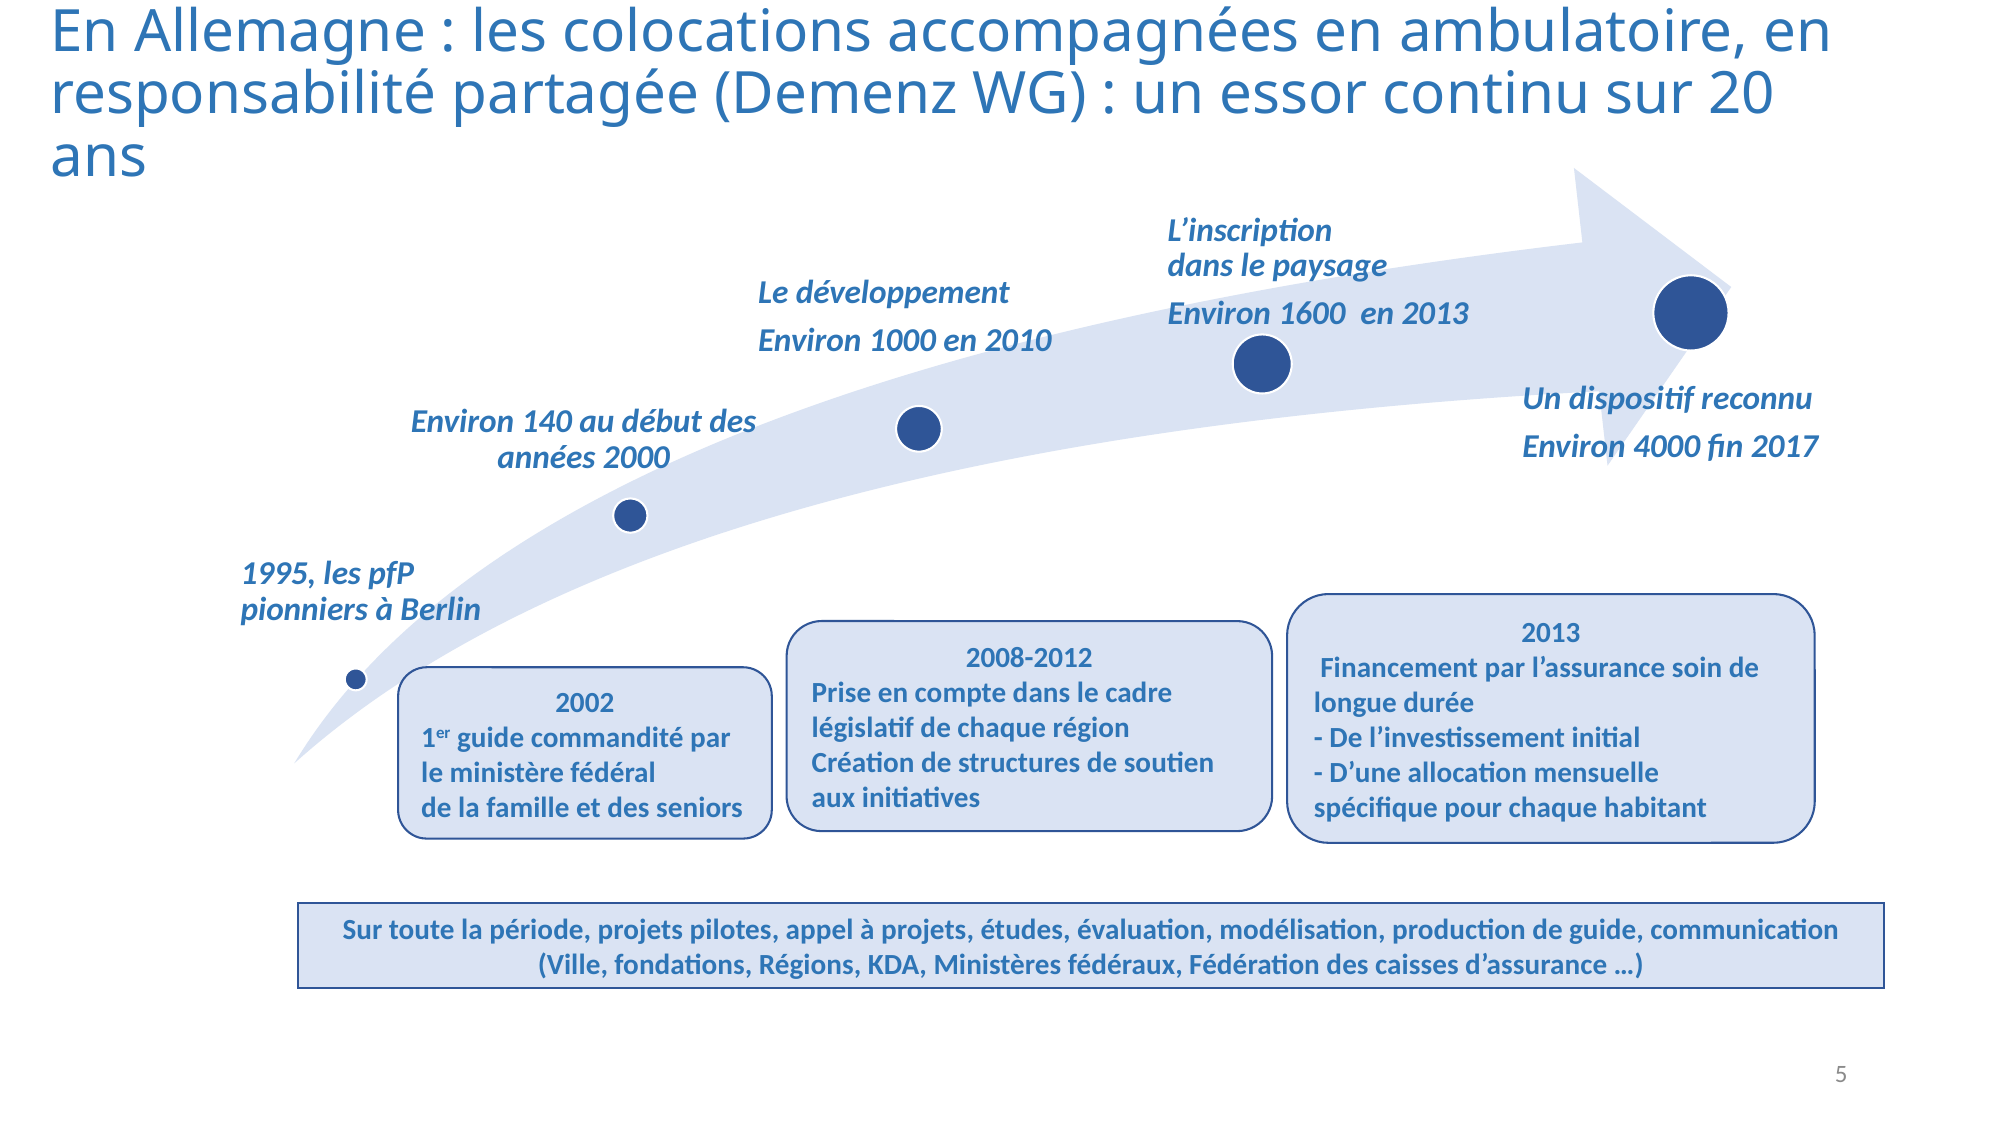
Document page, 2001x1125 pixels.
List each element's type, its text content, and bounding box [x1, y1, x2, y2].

text_box Sur toute la période, projets pilotes, appel à projets, études, évaluation, modélisation, production de guide, communication (Ville, fondations, Régions, KDA, Ministères fédéraux, Fédération des caisses d’assurance …) [297, 902, 1885, 989]
text_box 2013 Financement par l’assurance soin de longue durée - De l’investissement initial - D’une allocation mensuelle spécifique pour chaque habitant [1286, 764, 1816, 844]
text_box En Allemagne : les colocations accompagnées en ambulatoire, en responsabilité partagée (Demenz WG) : un essor continu sur 20 ans [35, 22, 1885, 168]
text_box 2002 1er guide commandité par le ministère fédéral de la famille et des seniors [397, 764, 773, 840]
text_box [50, 167, 1965, 764]
slide_number 5 [1412, 1042, 1863, 1103]
text_box 2008-2012 Prise en compte dans le cadre législatif de chaque région Création de structures de soutien aux initiatives [785, 764, 1274, 833]
